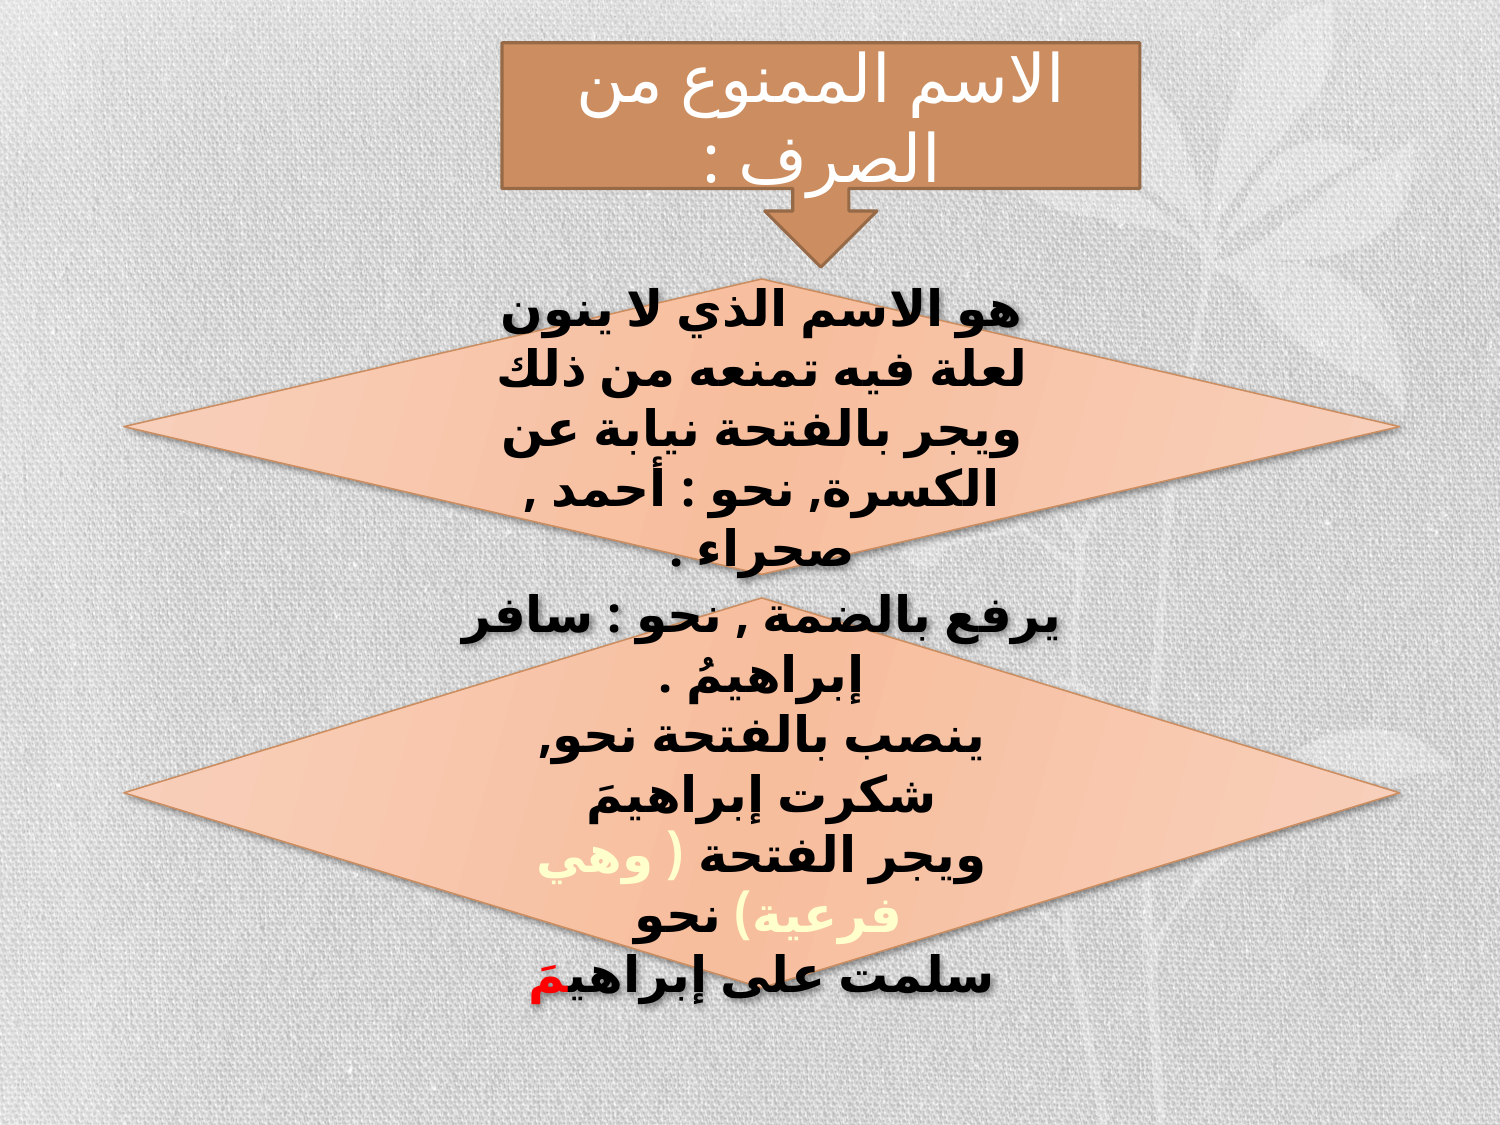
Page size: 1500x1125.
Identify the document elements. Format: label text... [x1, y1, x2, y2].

text_box الاسم الممنوع من الصرف : [500, 41, 1142, 269]
list [45, 213, 1455, 1023]
text_box هو الاسم الذي لا ينون لعلة فيه تمنعه من ذلك ويجر بالفتحة نيابة عن الكسرة, نحو : أحمد , صحراء . [123, 278, 1401, 576]
text_box يرفع بالضمة , نحو : سافر إبراهيمُ . ينصب بالفتحة نحو, شكرت إبراهيمَ ويجر الفتحة ( وهي فرعية) نحو سلمت على إبراهيمَ [123, 597, 1401, 989]
